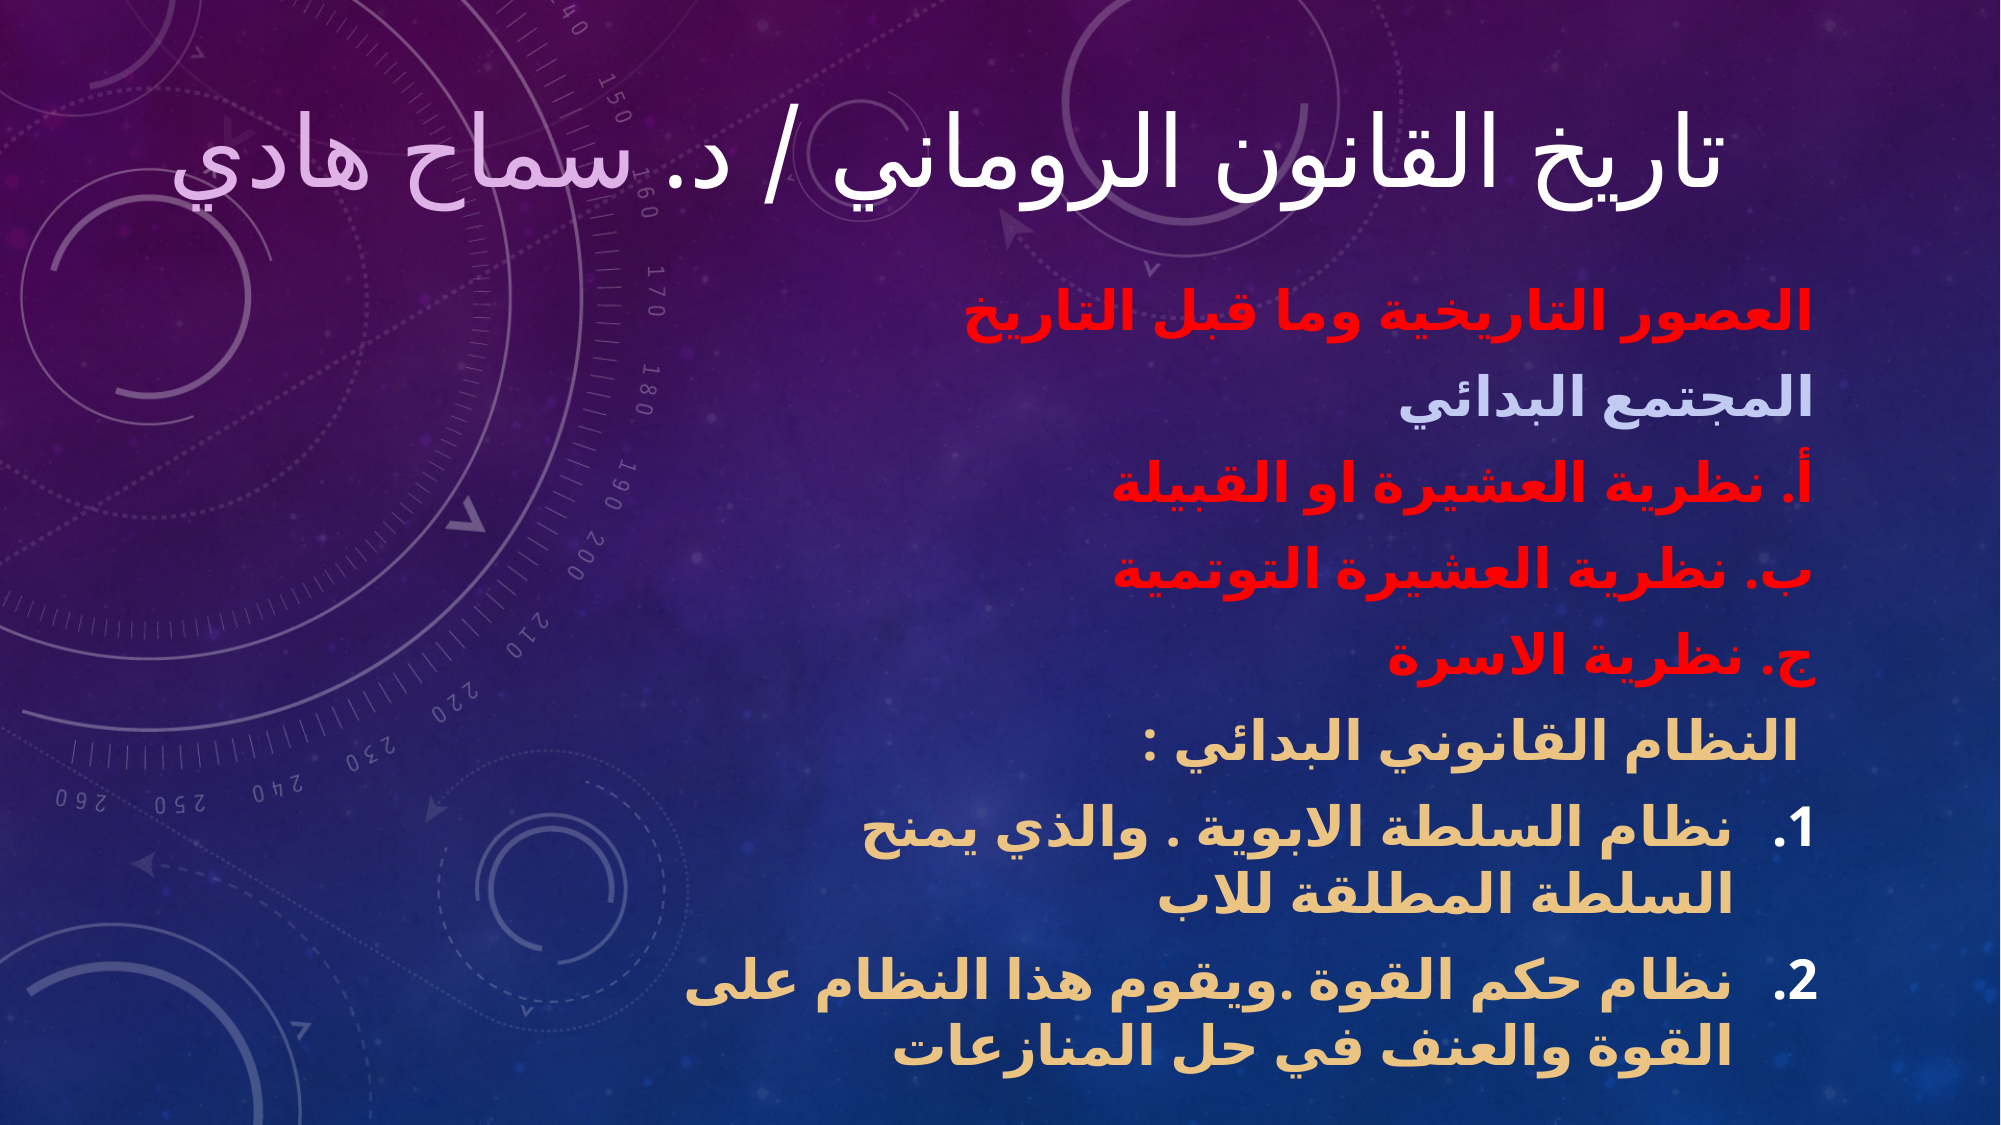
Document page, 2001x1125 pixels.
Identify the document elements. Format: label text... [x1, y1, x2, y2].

subtitle العصور التاريخية وما قبل التاريخ المجتمع البدائي أ. نظرية العشيرة او القبيلة ب. نظرية العشيرة التوتمية ج. نظرية الاسرة النظام القانوني البدائي : نظام السلطة الابوية . والذي يمنح السلطة المطلقة للاب نظام حكم القوة .ويقوم هذا النظام على القوة والعنف في حل المنازعات [650, 267, 1831, 1125]
picture [0, 0, 2001, 1125]
title تاريخ القانون الروماني / د. سماح هادي [70, 59, 1745, 215]
